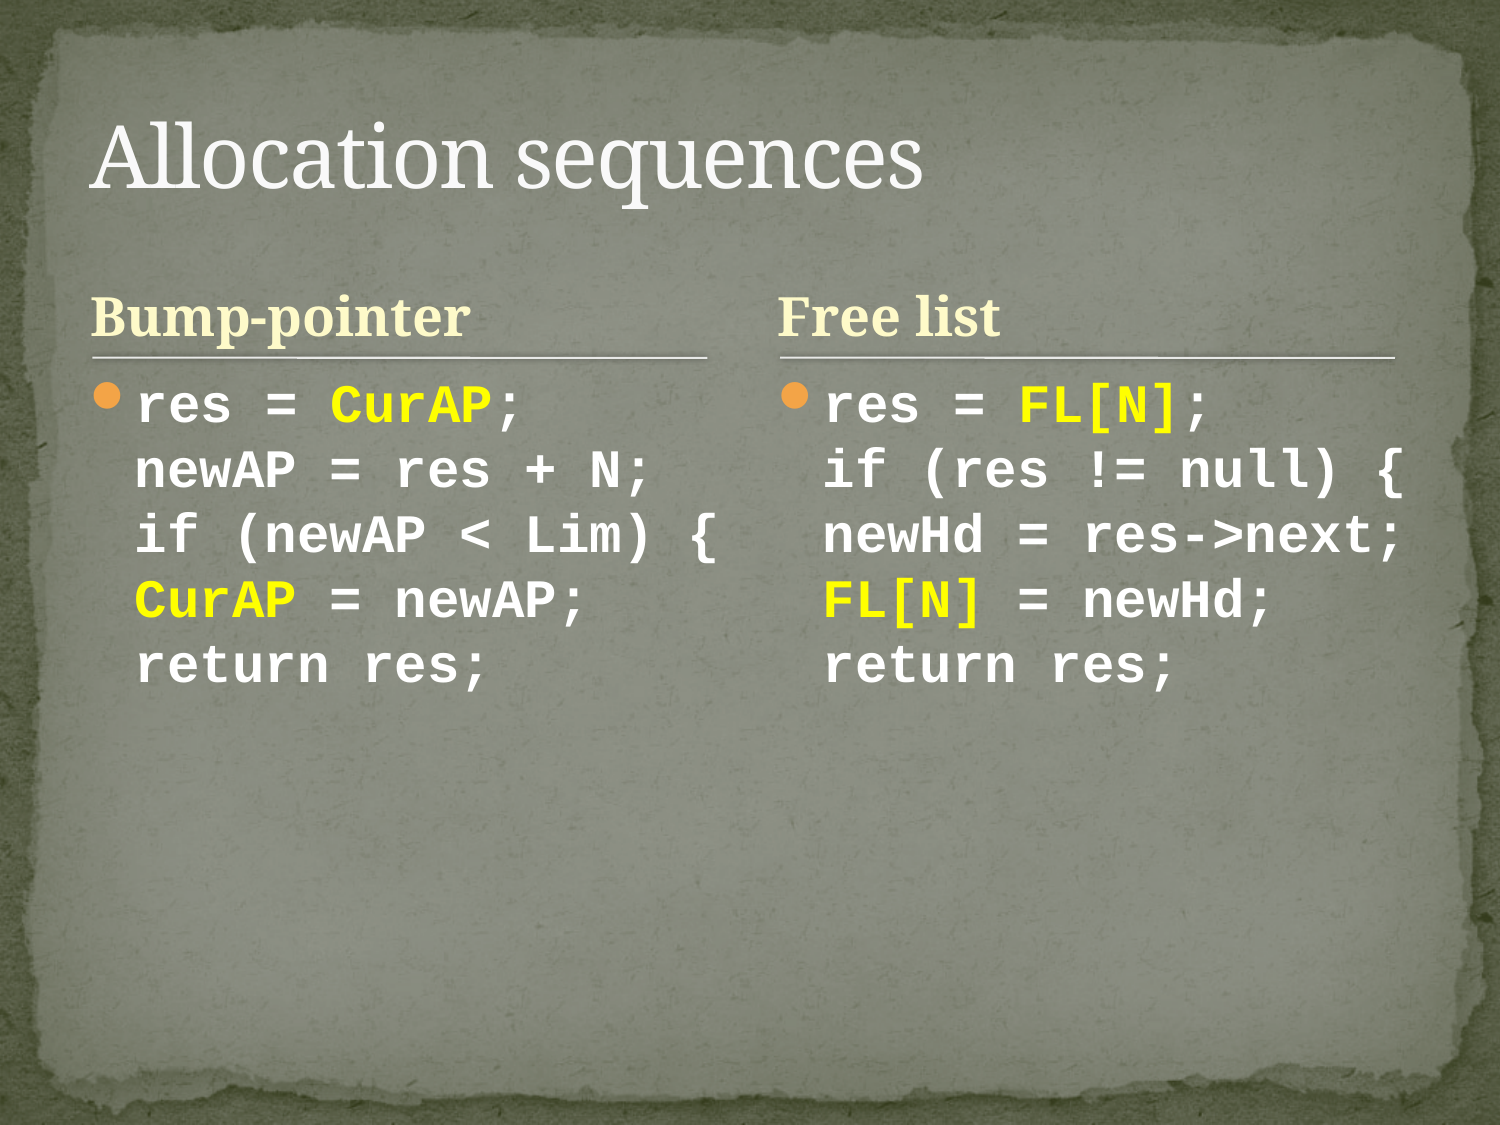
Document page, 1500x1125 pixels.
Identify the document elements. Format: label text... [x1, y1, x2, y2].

list Bump-pointer [73, 228, 740, 357]
list res = CurAP; newAP = res + N; if (newAP < Lim) { CurAP = newAP; return res; [75, 361, 738, 1004]
title Allocation sequences [74, 25, 1425, 213]
list res = FL[N]; if (res != null) { newHd = res->next; FL[N] = newHd; return res; [762, 361, 1426, 1004]
list Free list [760, 228, 1427, 357]
